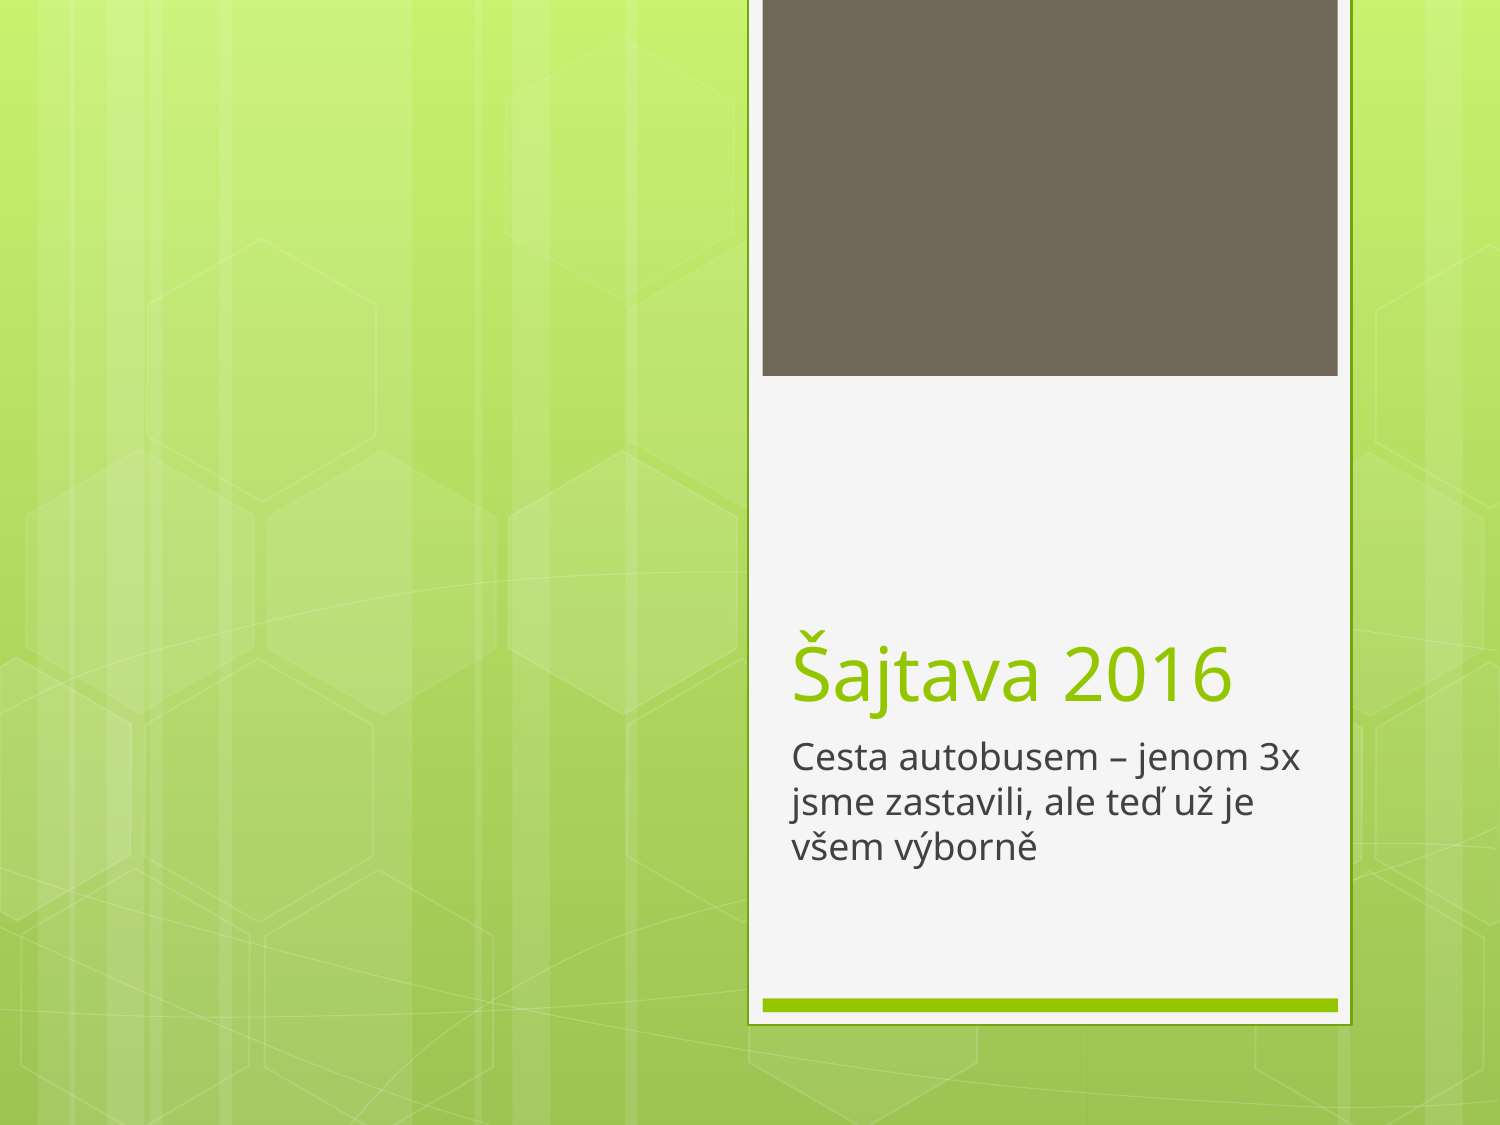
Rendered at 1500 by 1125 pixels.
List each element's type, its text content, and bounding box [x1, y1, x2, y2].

subtitle Cesta autobusem – jenom 3x jsme zastavili, ale teď už je všem výborně [776, 725, 1320, 933]
title Šajtava 2016 [776, 444, 1320, 724]
